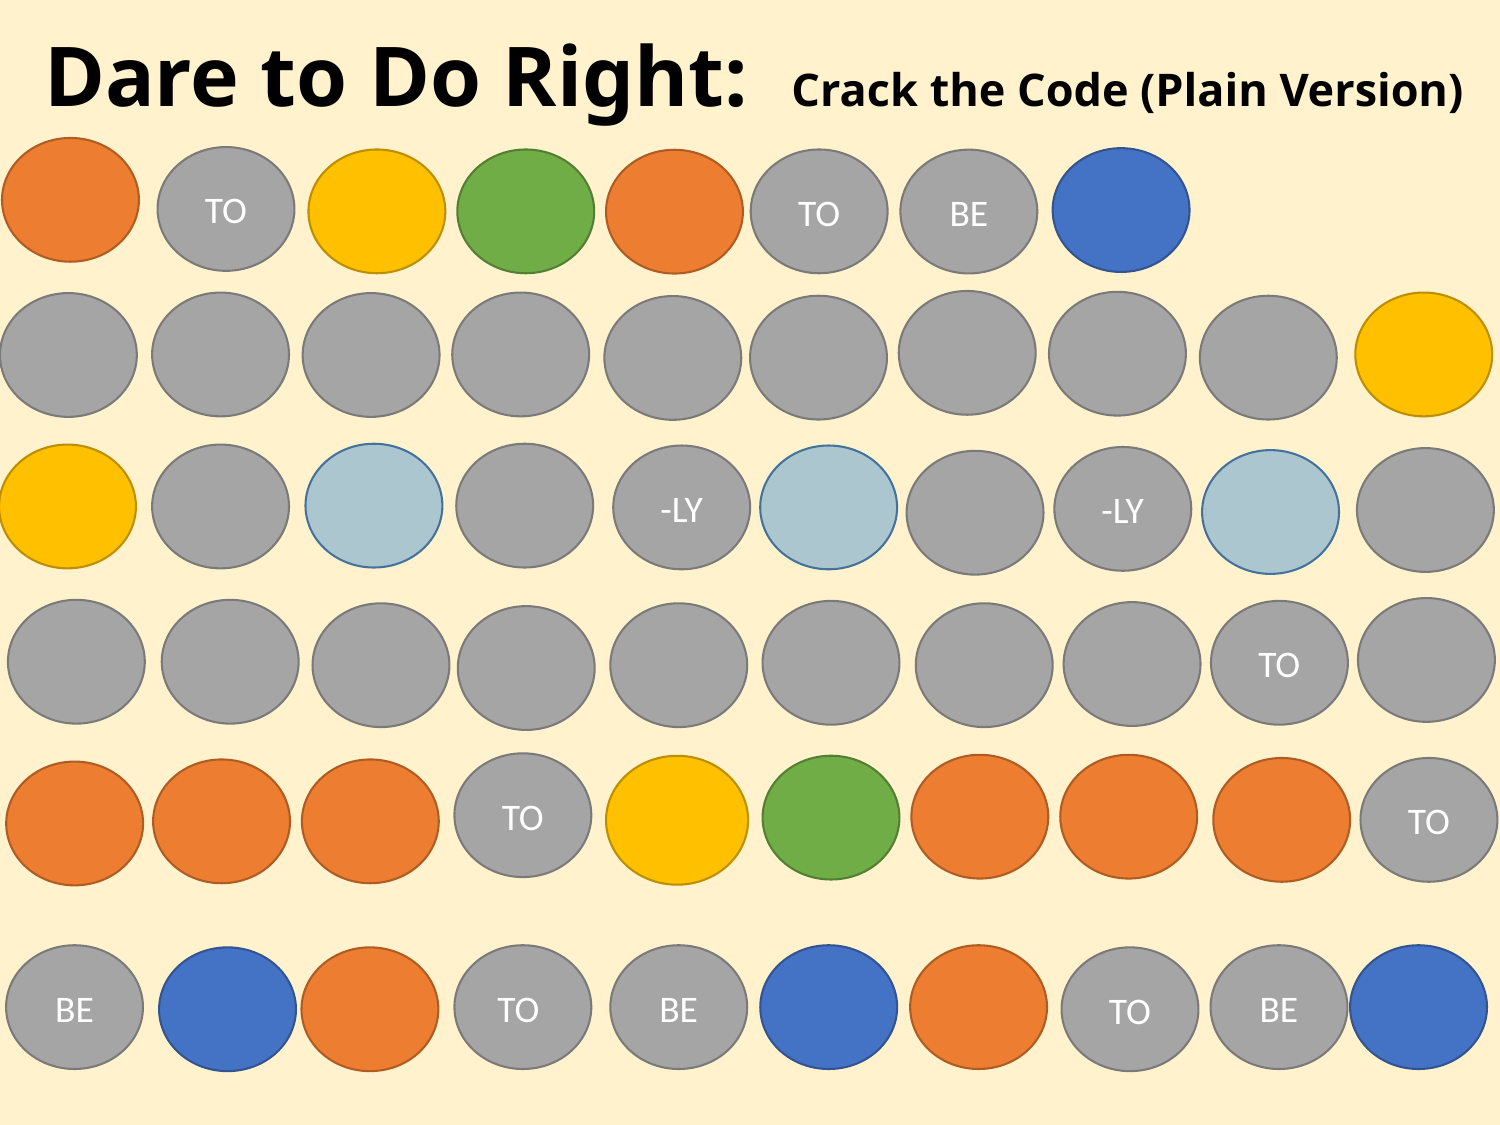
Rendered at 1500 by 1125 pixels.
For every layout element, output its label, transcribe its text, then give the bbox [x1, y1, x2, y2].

text_box [604, 148, 744, 275]
text_box [1201, 449, 1341, 575]
text_box BE [5, 944, 145, 1071]
text_box TO [453, 944, 593, 1071]
text_box [914, 602, 1054, 729]
text_box [897, 289, 1037, 416]
title Dare to Do Right: Crack the Code (Plain Version) [10, 9, 1498, 150]
text_box [749, 294, 888, 421]
text_box [0, 292, 138, 418]
text_box -LY [612, 444, 752, 571]
text_box [909, 944, 1049, 1071]
text_box [609, 602, 749, 729]
text_box TO [1359, 756, 1499, 883]
text_box [1062, 601, 1202, 727]
text_box [761, 599, 901, 726]
text_box BE [1209, 944, 1349, 1071]
text_box [307, 148, 447, 275]
text_box [311, 602, 451, 729]
text_box [1349, 944, 1489, 1071]
text_box [451, 291, 591, 418]
text_box [5, 760, 145, 887]
text_box [761, 754, 901, 881]
text_box [1354, 291, 1494, 418]
text_box [152, 758, 292, 885]
text_box BE [609, 944, 749, 1071]
text_box [160, 598, 300, 725]
text_box [456, 605, 596, 731]
text_box TO [1060, 946, 1200, 1073]
text_box [759, 944, 899, 1071]
text_box [151, 443, 291, 570]
text_box [1059, 753, 1199, 880]
text_box [1355, 447, 1495, 573]
text_box [1198, 294, 1338, 421]
text_box [304, 442, 444, 569]
text_box [300, 758, 440, 885]
text_box [151, 291, 291, 418]
text_box [1212, 756, 1352, 883]
text_box [905, 449, 1045, 576]
text_box [910, 753, 1050, 880]
text_box [0, 136, 140, 263]
text_box -LY [1053, 445, 1193, 572]
text_box [456, 148, 596, 275]
text_box TO [156, 146, 296, 272]
text_box TO [1209, 599, 1349, 726]
text_box TO [749, 148, 889, 275]
text_box [0, 443, 137, 570]
text_box [759, 444, 899, 571]
text_box TO [453, 752, 593, 879]
text_box [6, 598, 146, 725]
text_box [1356, 597, 1496, 723]
text_box [1047, 290, 1187, 417]
text_box [455, 442, 595, 569]
text_box [604, 754, 750, 886]
text_box [158, 946, 298, 1073]
text_box [1051, 147, 1191, 273]
text_box [301, 292, 441, 418]
text_box BE [899, 148, 1039, 275]
text_box [603, 295, 743, 421]
text_box [300, 946, 440, 1073]
